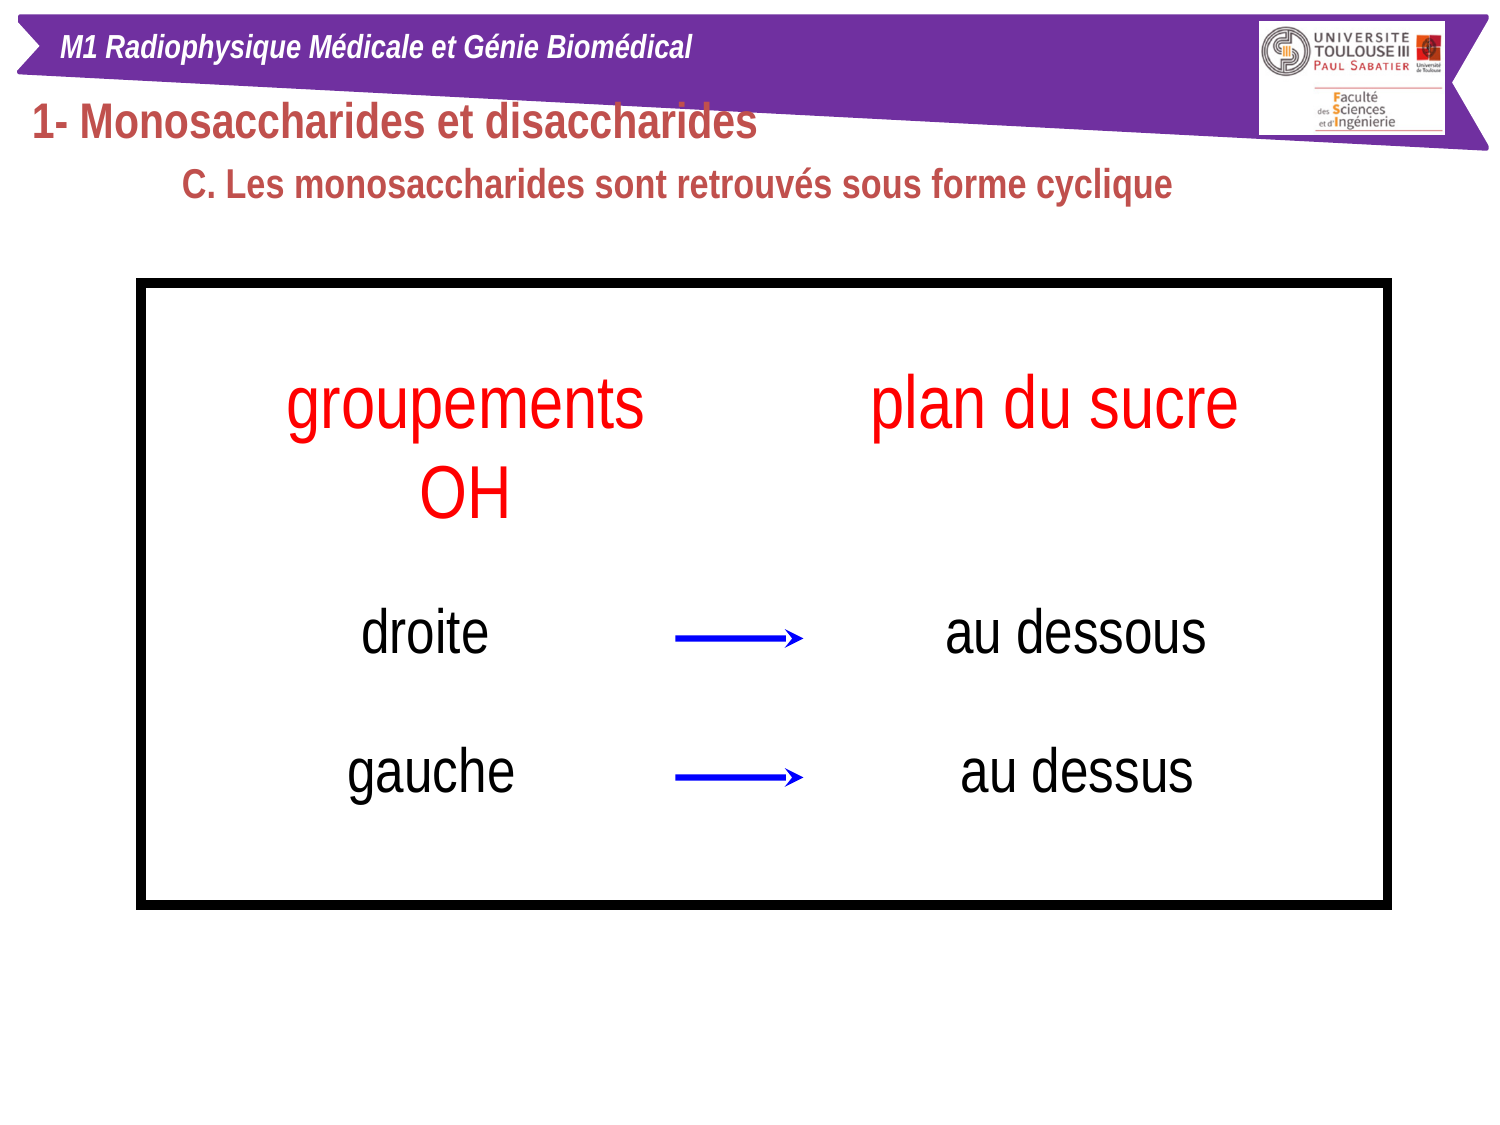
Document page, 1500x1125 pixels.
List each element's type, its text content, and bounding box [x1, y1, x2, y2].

text_box 1- Monosaccharides et disaccharides C. Les monosaccharides sont retrouvés sous forme cyclique [17, 81, 1189, 217]
text_box [791, 632, 804, 645]
text_box [1450, 12, 1494, 153]
text_box au dessus [945, 722, 1210, 813]
text_box M1 Radiophysique Médicale et Génie Biomédical [45, 18, 709, 73]
text_box droite [346, 583, 505, 674]
text_box [18, 14, 1488, 151]
picture [1259, 21, 1445, 135]
text_box gauche [332, 722, 531, 813]
text_box plan du sucre [855, 346, 1255, 452]
text_box [7, 11, 42, 81]
text_box [140, 283, 1388, 905]
text_box groupements OH [271, 346, 661, 542]
text_box au dessous [930, 583, 1223, 674]
text_box [791, 771, 804, 784]
